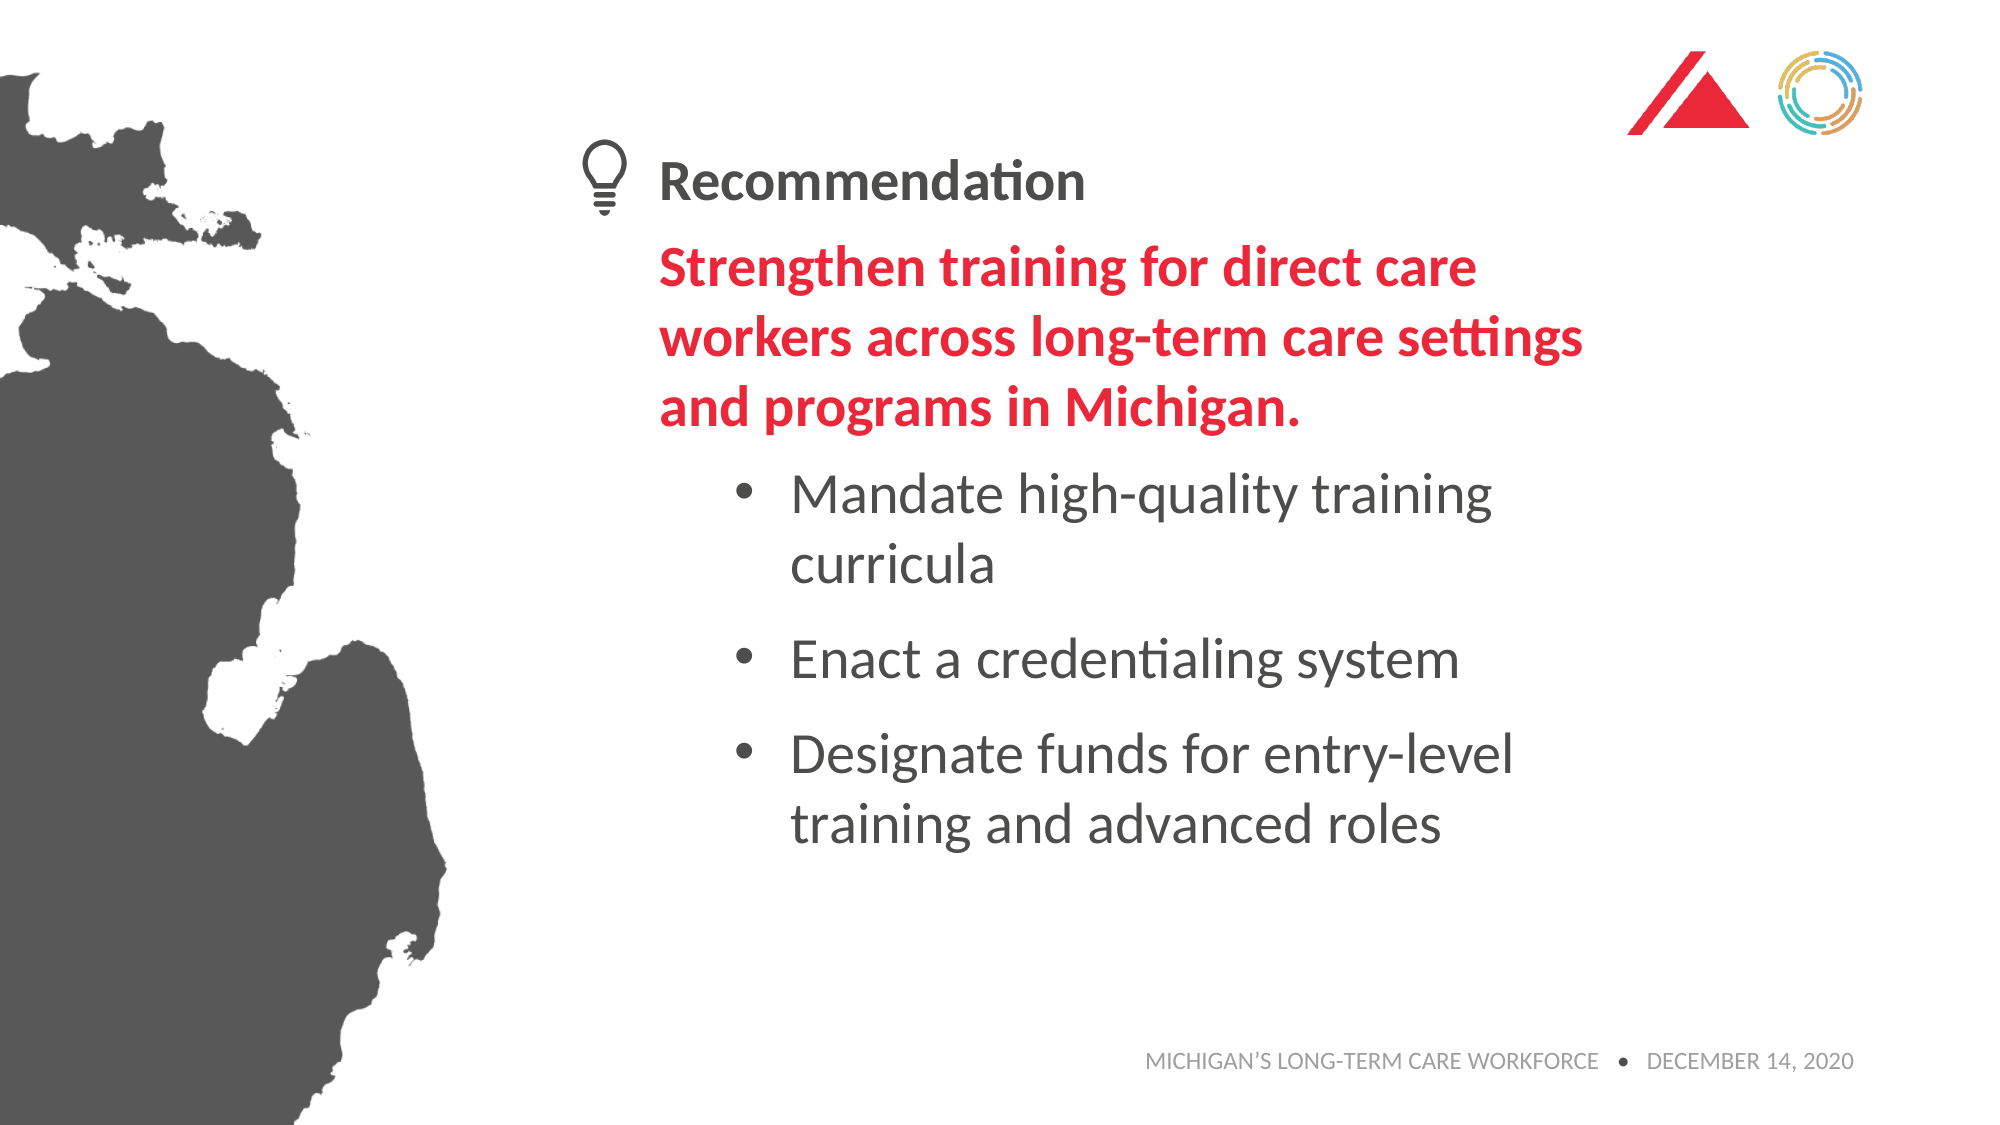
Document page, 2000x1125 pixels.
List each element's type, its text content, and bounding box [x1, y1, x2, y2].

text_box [1619, 41, 1870, 145]
text_box Mandate high-quality training curricula Enact a credentialing system Designate funds for entry-level training and advanced roles [644, 447, 1703, 836]
text_box MICHIGAN’S LONG-TERM CARE WORKFORCE • DECEMBER 14, 2020 [618, 1037, 1870, 1083]
picture [0, 0, 471, 1125]
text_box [564, 134, 1652, 448]
